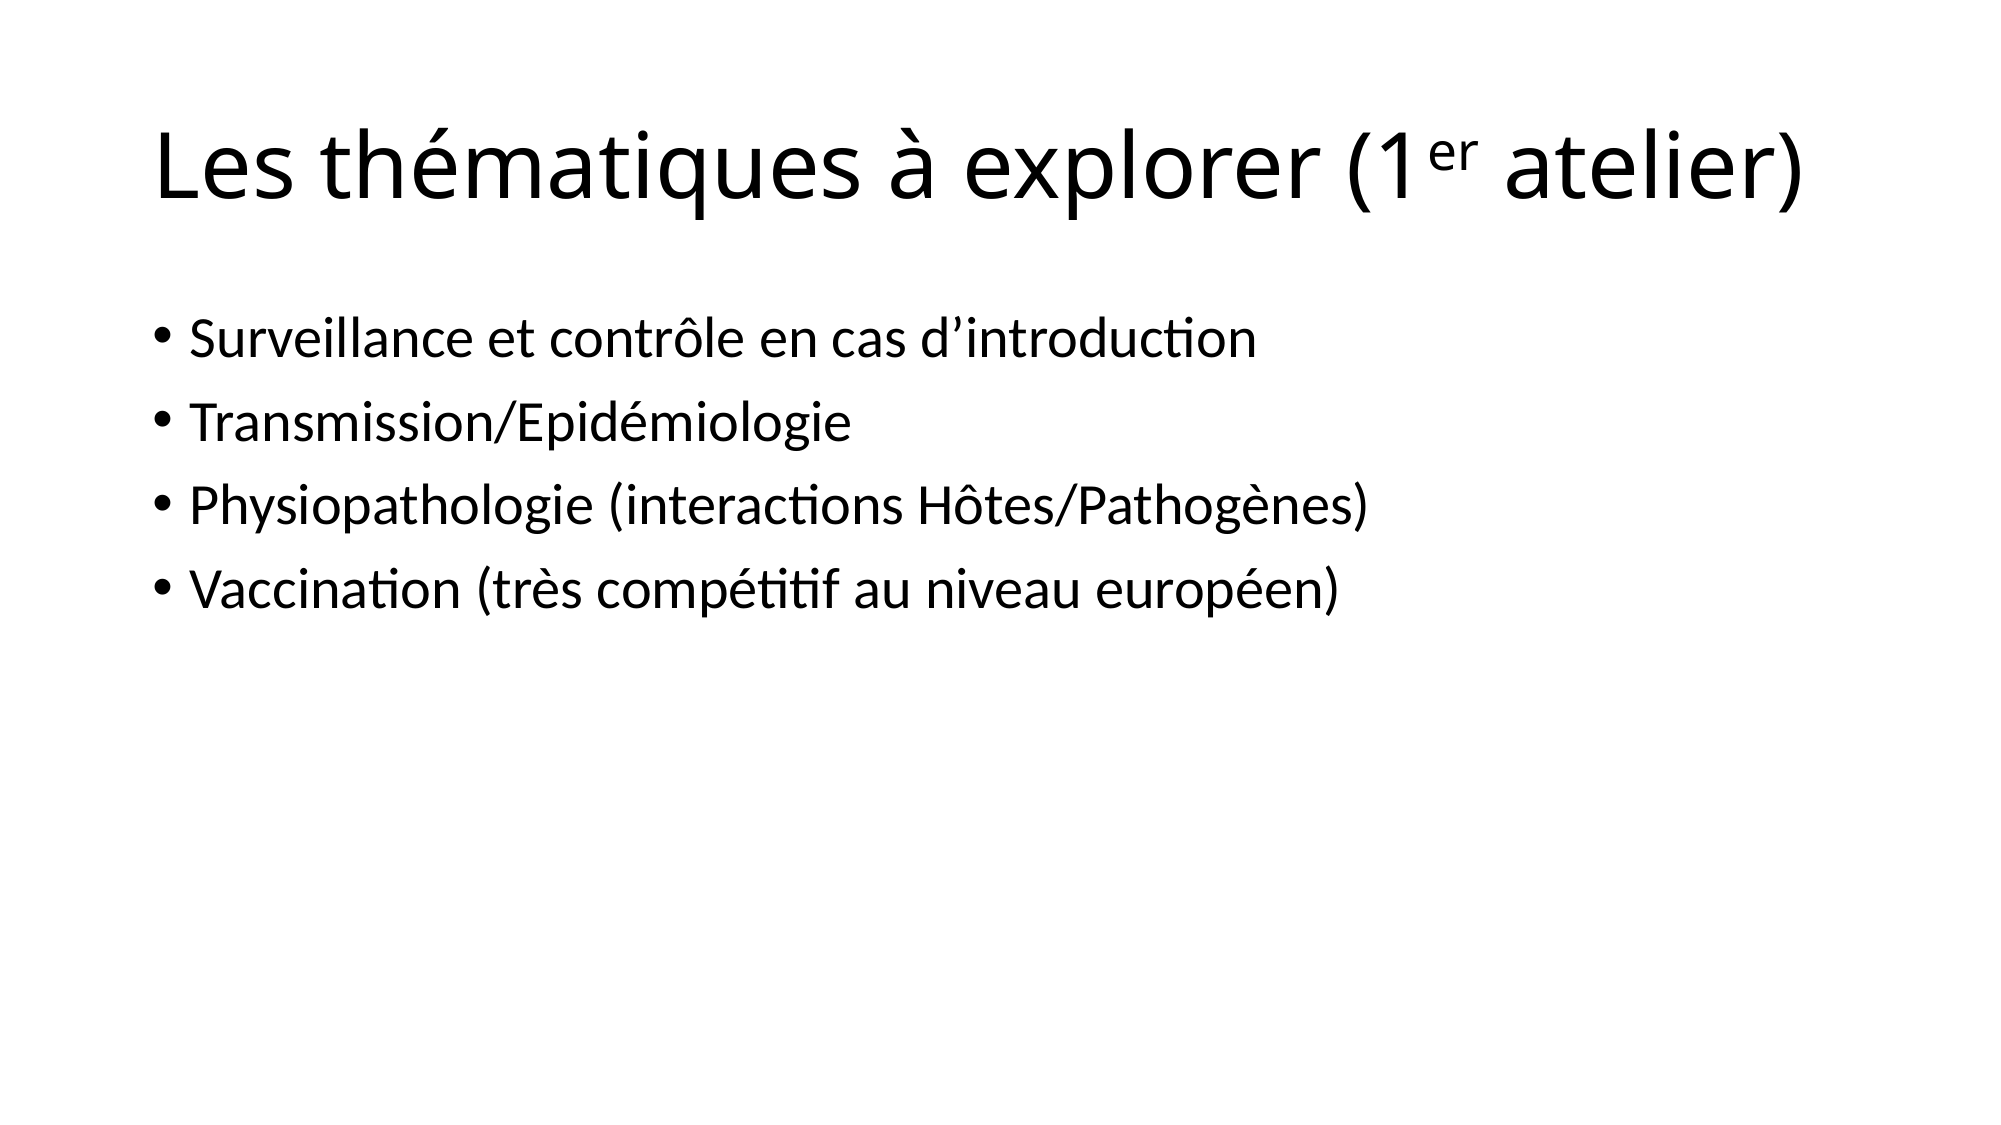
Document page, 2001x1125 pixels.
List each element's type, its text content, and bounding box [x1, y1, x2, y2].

title Les thématiques à explorer (1er atelier) [137, 59, 1863, 278]
list Surveillance et contrôle en cas d’introduction Transmission/Epidémiologie Physiopathologie (interactions Hôtes/Pathogènes) Vaccination (très compétitif au niveau européen) [137, 299, 1863, 1014]
